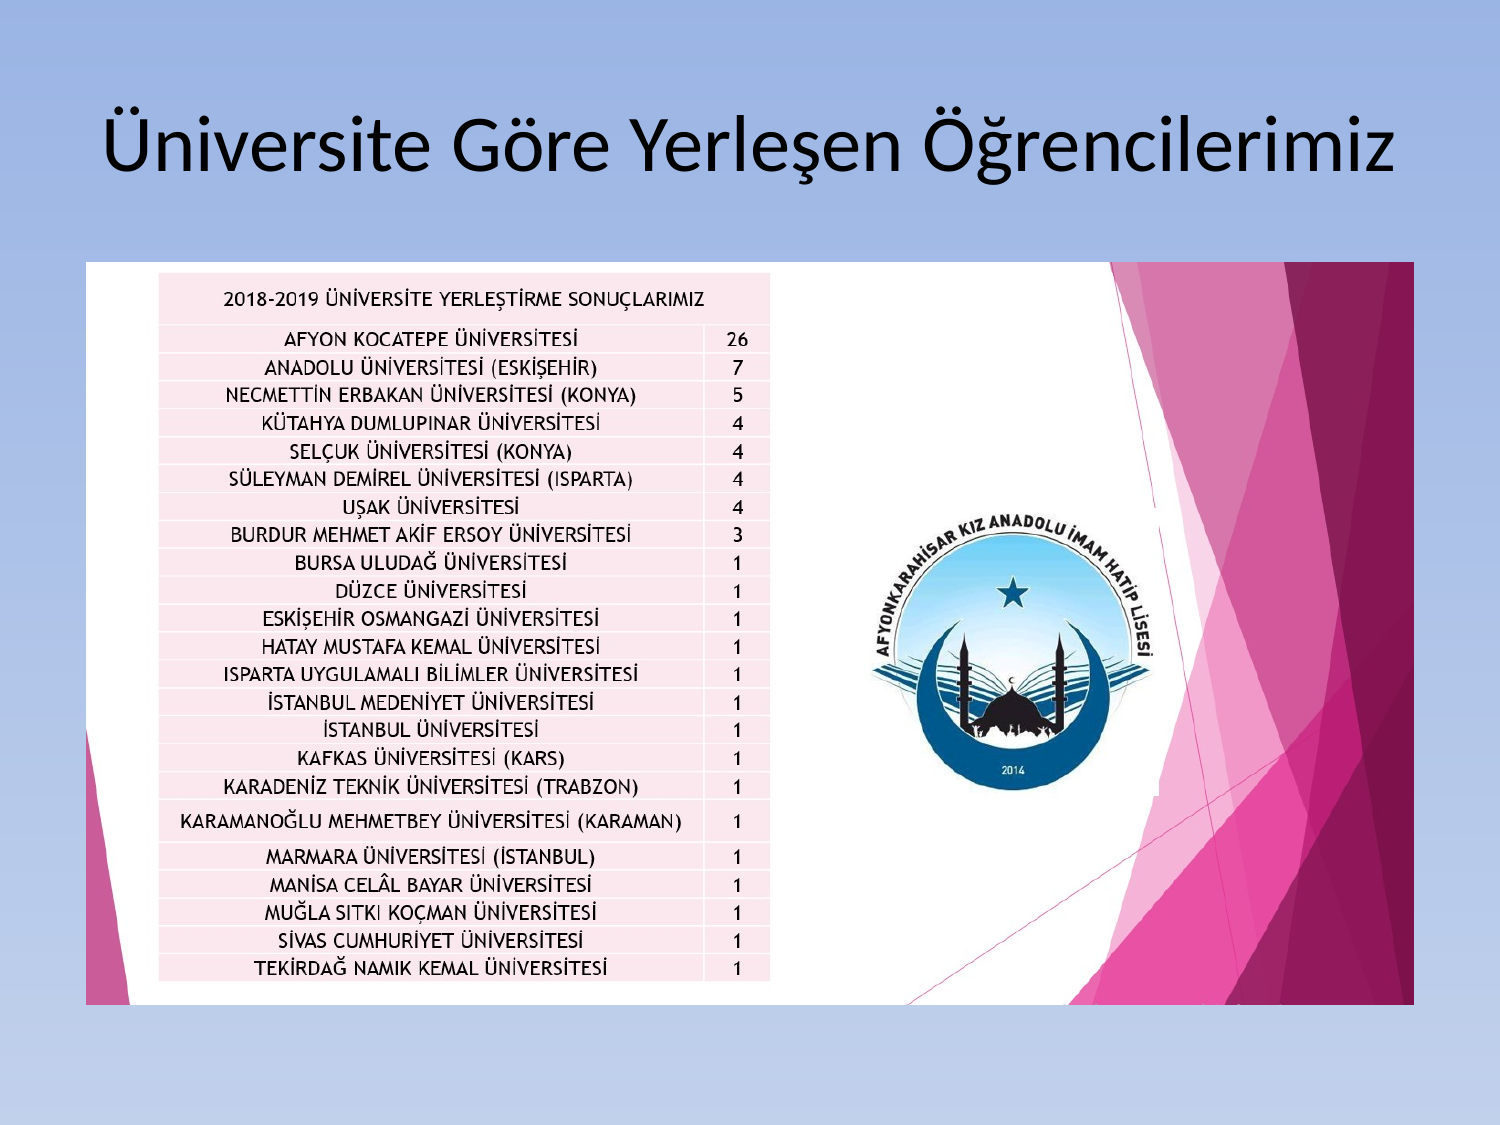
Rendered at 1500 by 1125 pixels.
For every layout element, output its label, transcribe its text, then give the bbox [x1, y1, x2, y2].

title Üniversite Göre Yerleşen Öğrencilerimiz [75, 45, 1425, 233]
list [86, 262, 1414, 1006]
